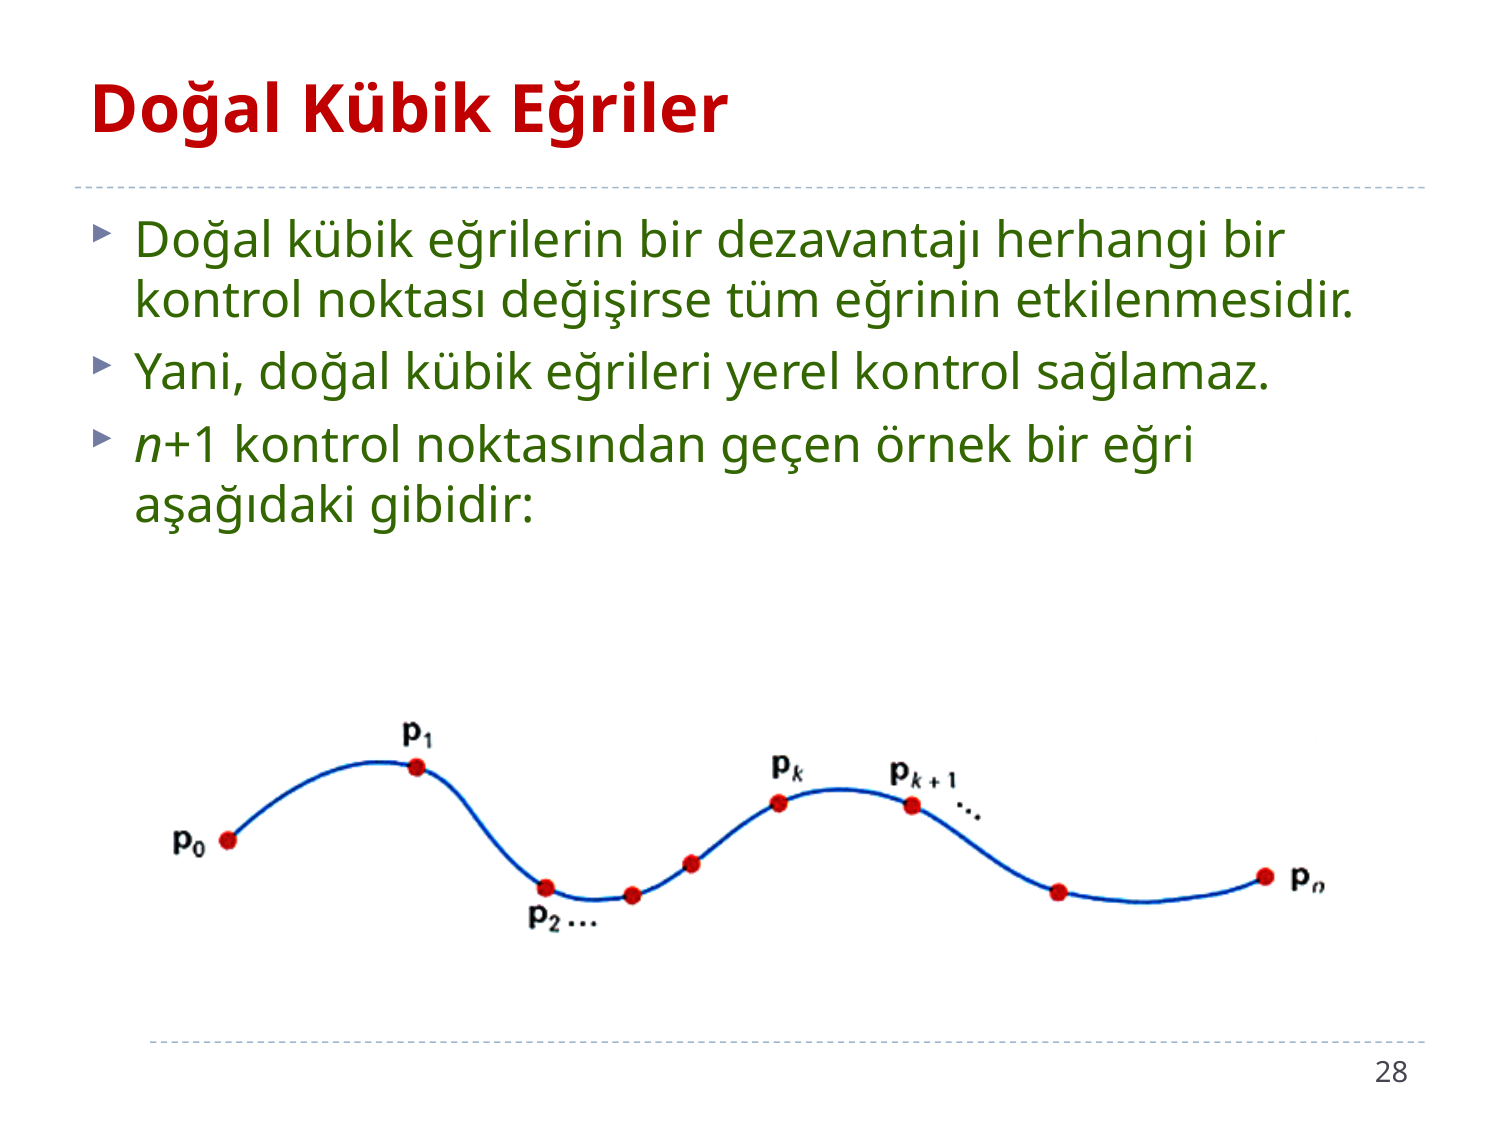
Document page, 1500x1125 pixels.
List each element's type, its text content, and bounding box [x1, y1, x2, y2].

list Doğal kübik eğrilerin bir dezavantajı herhangi bir kontrol noktası değişirse tüm eğrinin etkilenmesidir. Yani, doğal kübik eğrileri yerel kontrol sağlamaz. n+1 kontrol noktasından geçen örnek bir eğri aşağıdaki gibidir: [75, 200, 1425, 1010]
picture [143, 692, 1353, 965]
title Doğal Kübik Eğriler [75, 24, 1425, 188]
slide_number 28 [1074, 1045, 1424, 1106]
